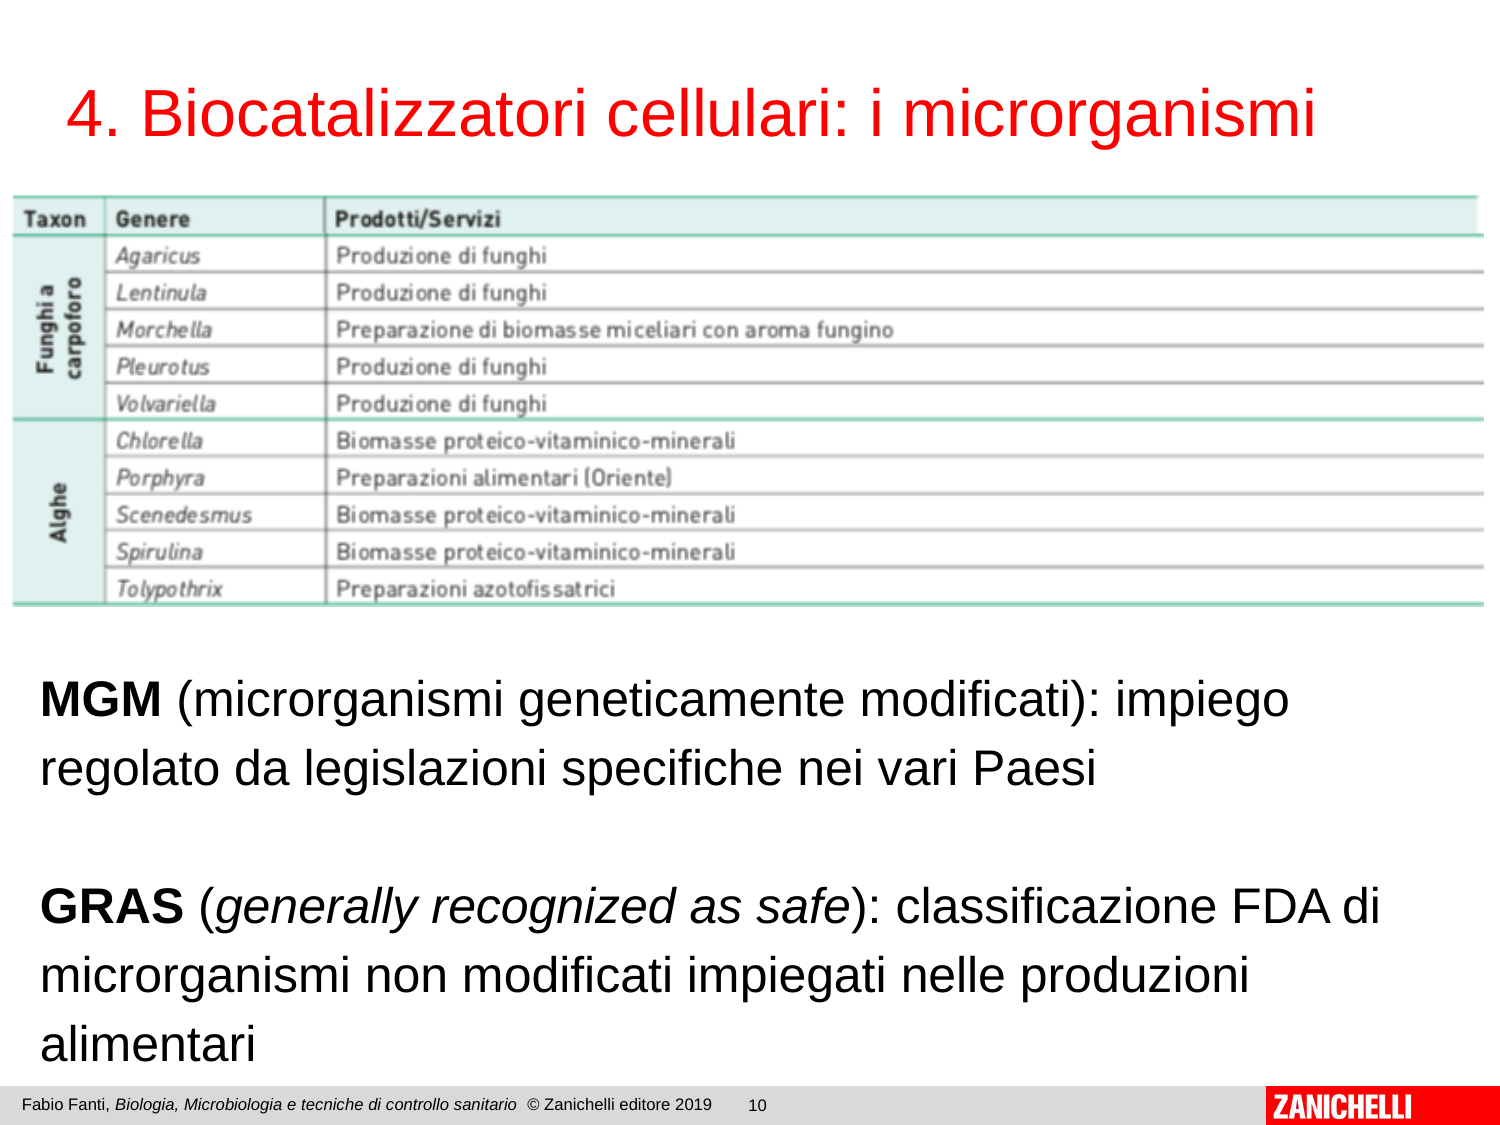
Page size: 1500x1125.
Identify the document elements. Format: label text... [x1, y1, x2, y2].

text_box 4. Biocatalizzatori cellulari: i microrganismi [53, 62, 1500, 208]
text_box MGM (microrganismi geneticamente modificati): impiego regolato da legislazioni specifiche nei vari Paesi GRAS (generally recognized as safe): classificazione FDA di microrganismi non modificati impiegati nelle produzioni alimentari [24, 642, 1472, 1071]
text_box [12, 195, 1485, 607]
picture [1266, 1086, 1500, 1125]
